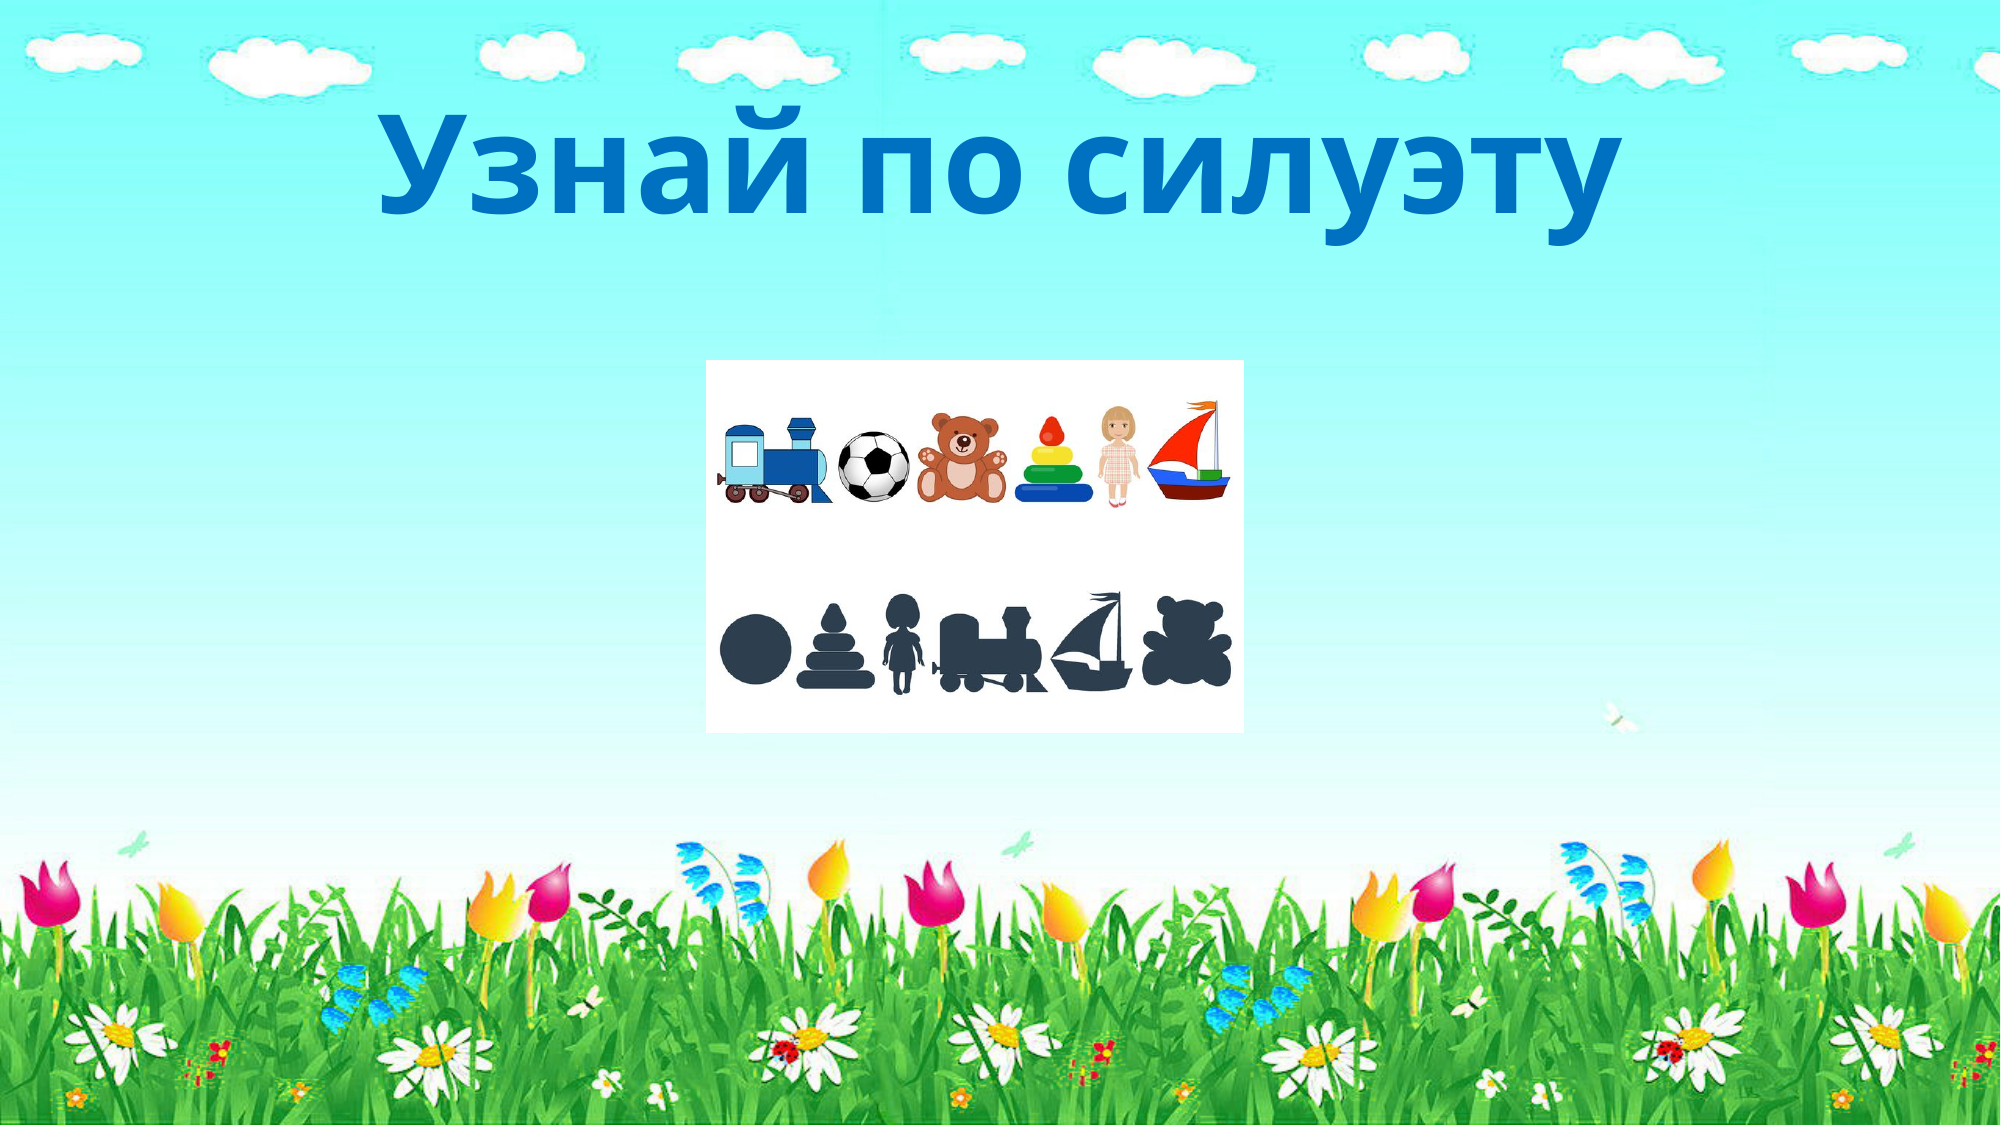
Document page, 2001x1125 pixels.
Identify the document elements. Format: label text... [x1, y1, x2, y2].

picture [0, 0, 2001, 1125]
title Узнай по силуэту [137, 59, 1863, 278]
